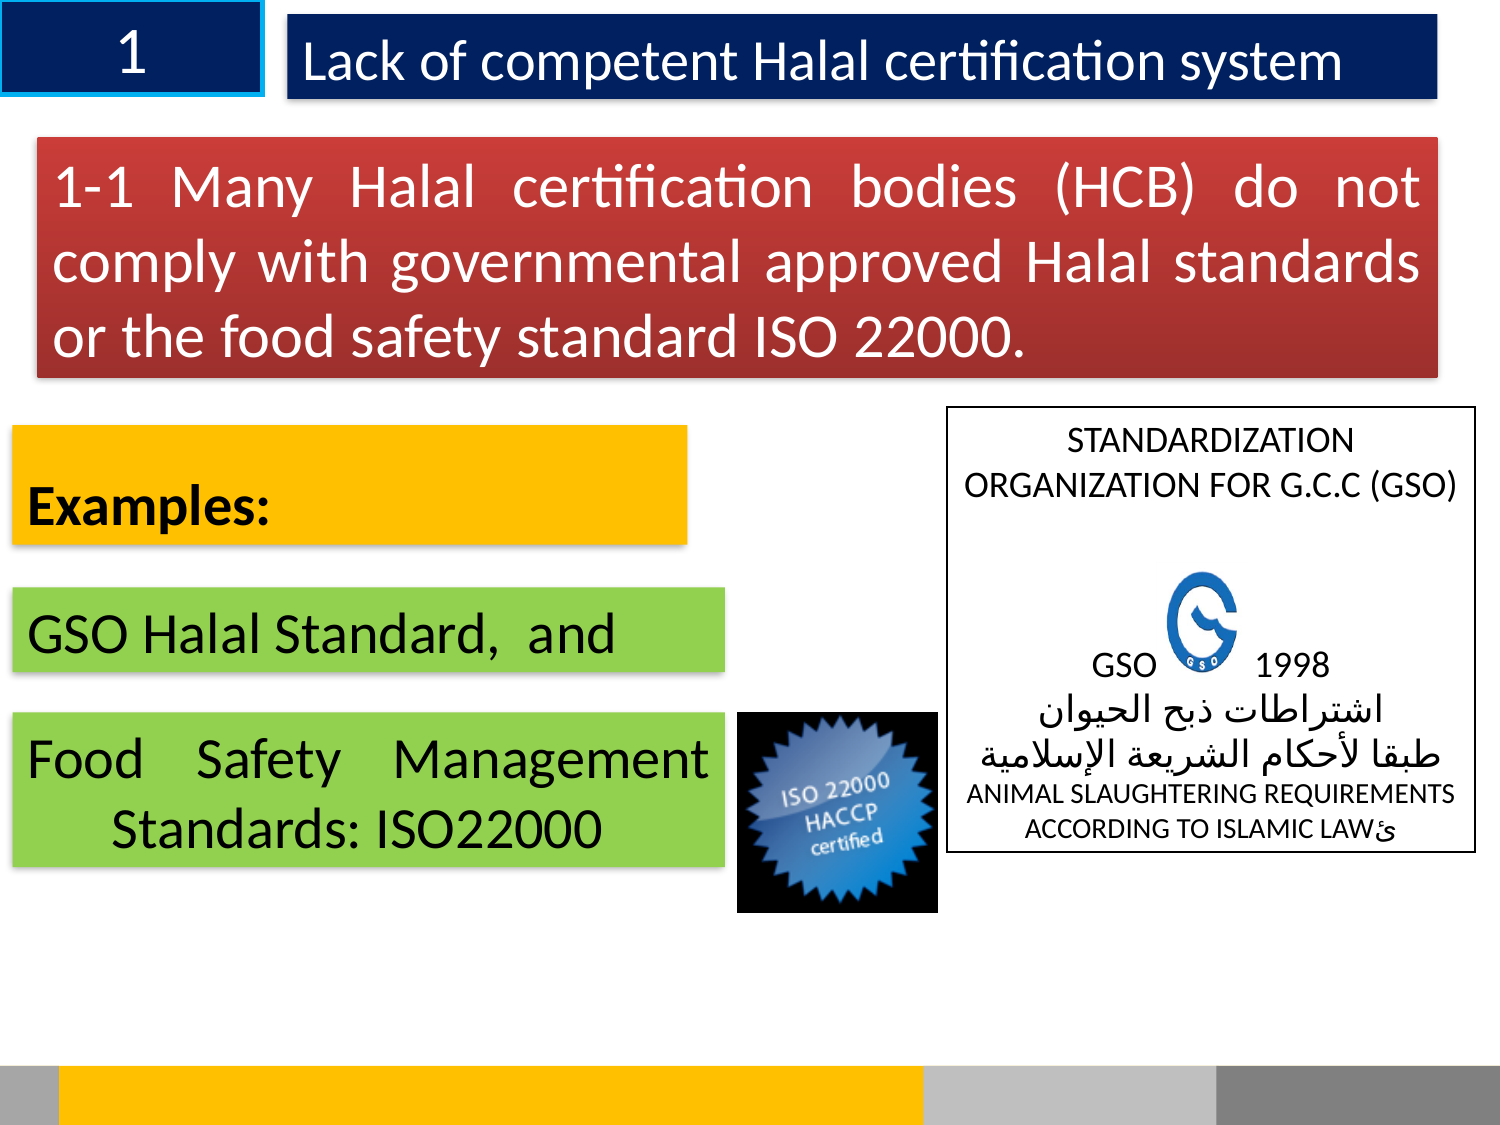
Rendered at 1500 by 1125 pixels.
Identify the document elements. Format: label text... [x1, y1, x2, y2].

text_box [61, 1064, 921, 1125]
text_box [921, 1064, 1214, 1125]
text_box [12, 712, 938, 913]
text_box [0, 1064, 61, 1125]
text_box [12, 406, 1476, 938]
text_box Lack of competent Halal certification system [287, 14, 1438, 99]
text_box 1-1 Many Halal certification bodies (HCB) do not comply with governmental approved Halal standards or the food safety standard ISO 22000. [37, 137, 1438, 378]
text_box [1214, 1064, 1500, 1125]
text_box 1 [0, 0, 263, 95]
